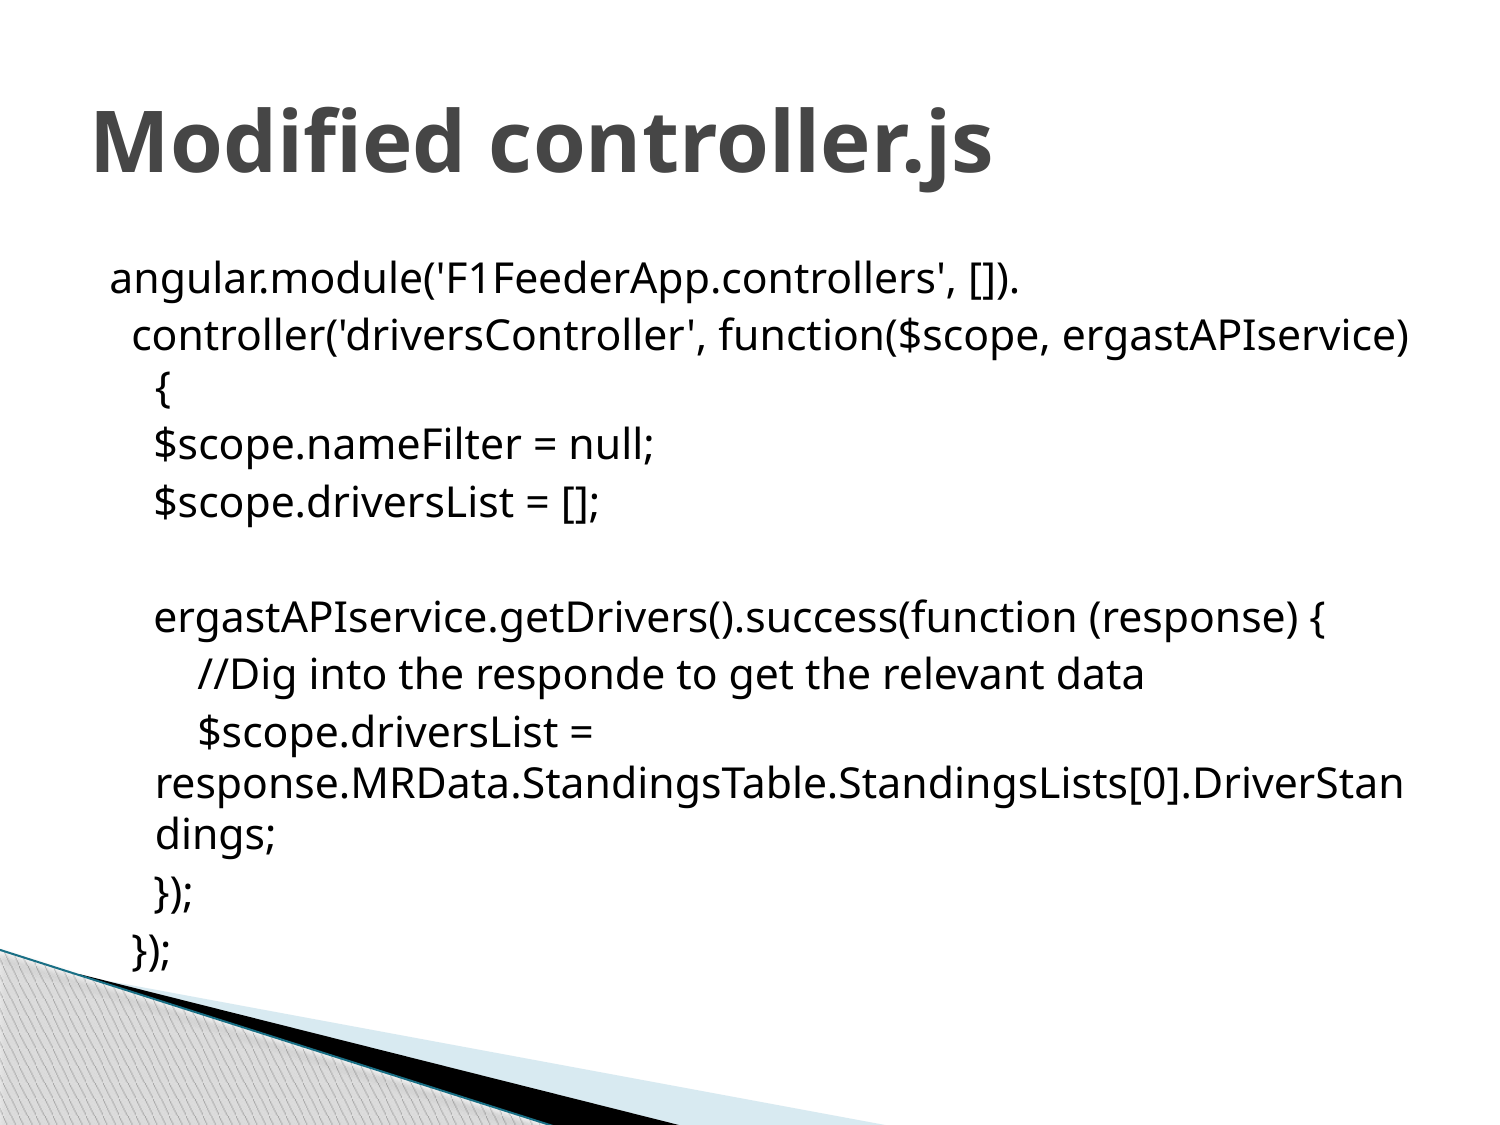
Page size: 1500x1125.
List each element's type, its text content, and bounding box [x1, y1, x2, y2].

list angular.module('F1FeederApp.controllers', []). controller('driversController', function($scope, ergastAPIservice) { $scope.nameFilter = null; $scope.driversList = []; ergastAPIservice.getDrivers().success(function (response) { //Dig into the responde to get the relevant data $scope.driversList = response.MRData.StandingsTable.StandingsLists[0].DriverStandings; }); }); [75, 243, 1425, 986]
title Modified controller.js [75, 45, 1425, 233]
